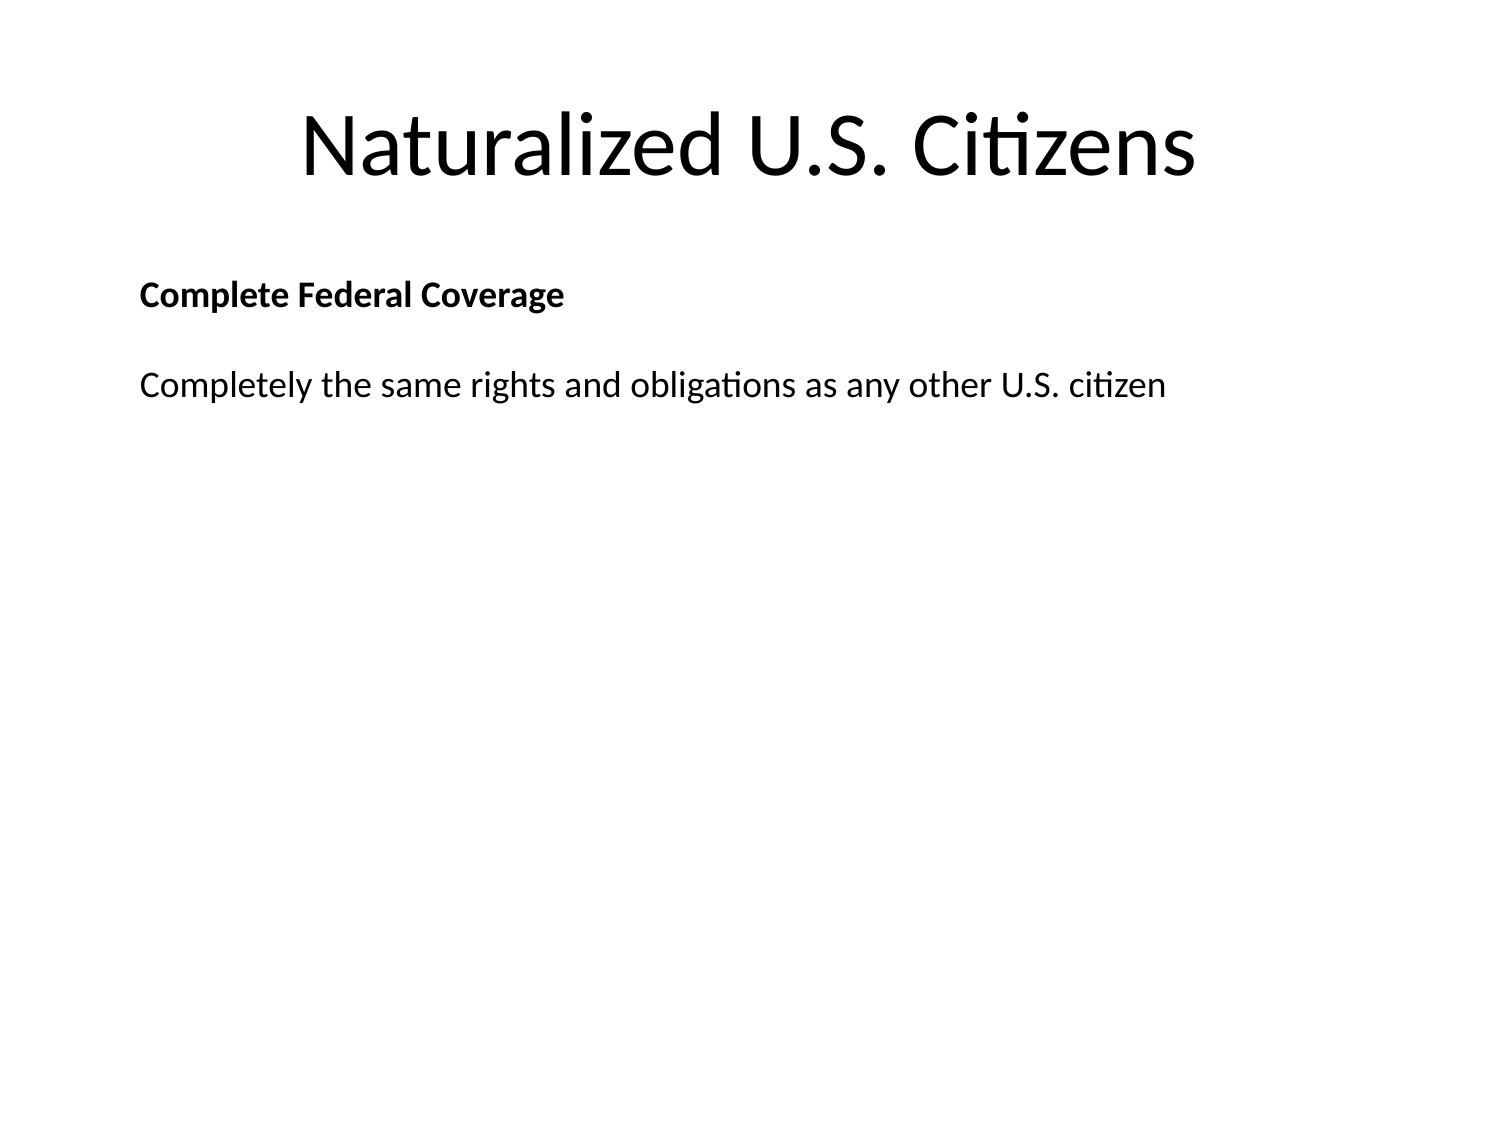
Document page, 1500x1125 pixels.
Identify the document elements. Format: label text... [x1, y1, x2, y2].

text_box Complete Federal Coverage Completely the same rights and obligations as any other U.S. citizen [124, 262, 1313, 413]
title Naturalized U.S. Citizens [75, 45, 1425, 233]
